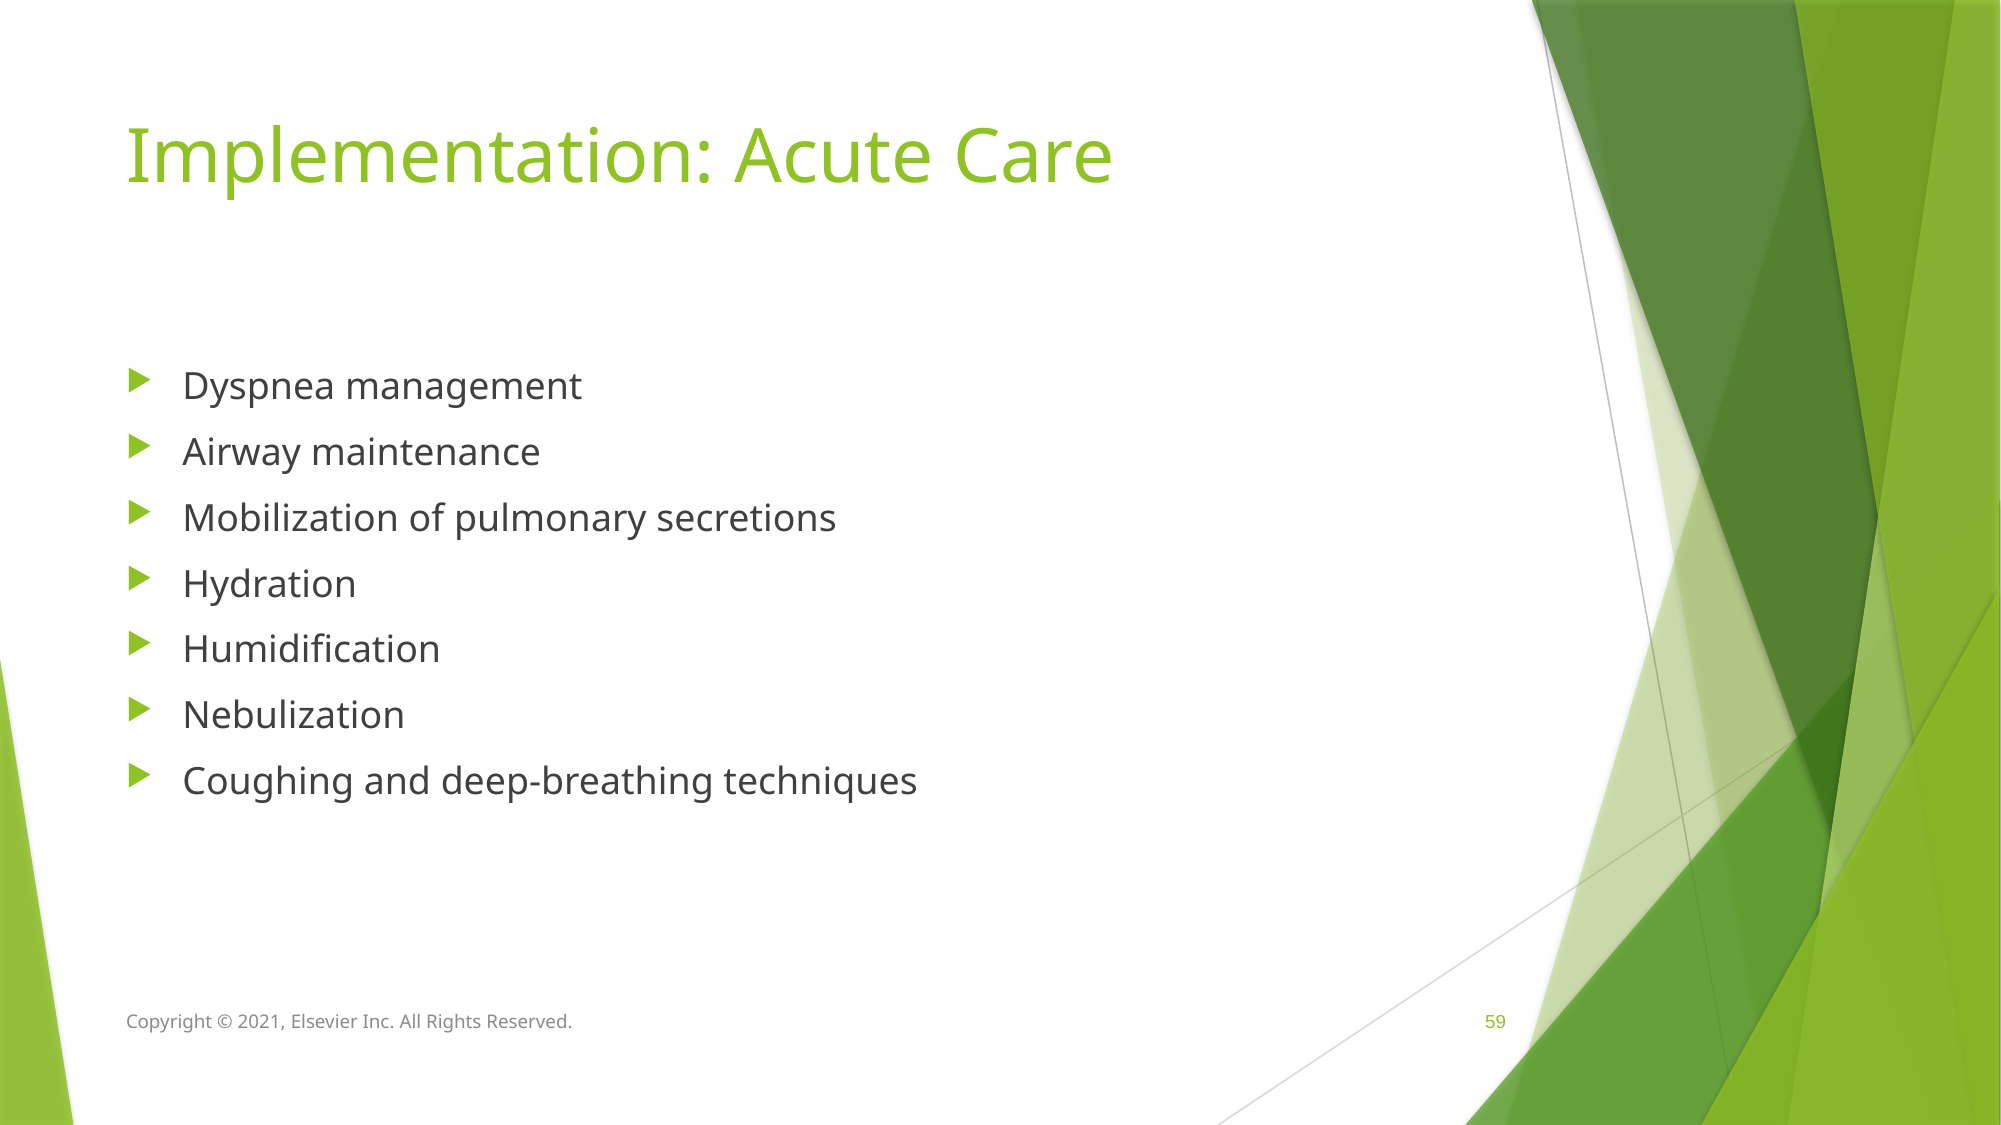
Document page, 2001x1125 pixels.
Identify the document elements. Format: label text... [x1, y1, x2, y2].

slide_number 59 [1409, 991, 1522, 1051]
list Dyspnea management Airway maintenance Mobilization of pulmonary secretions Hydration Humidification Nebulization Coughing and deep-breathing techniques [111, 354, 1522, 992]
title Implementation: Acute Care [111, 99, 1522, 317]
footer Copyright © 2021, Elsevier Inc. All Rights Reserved. [111, 991, 1145, 1051]
